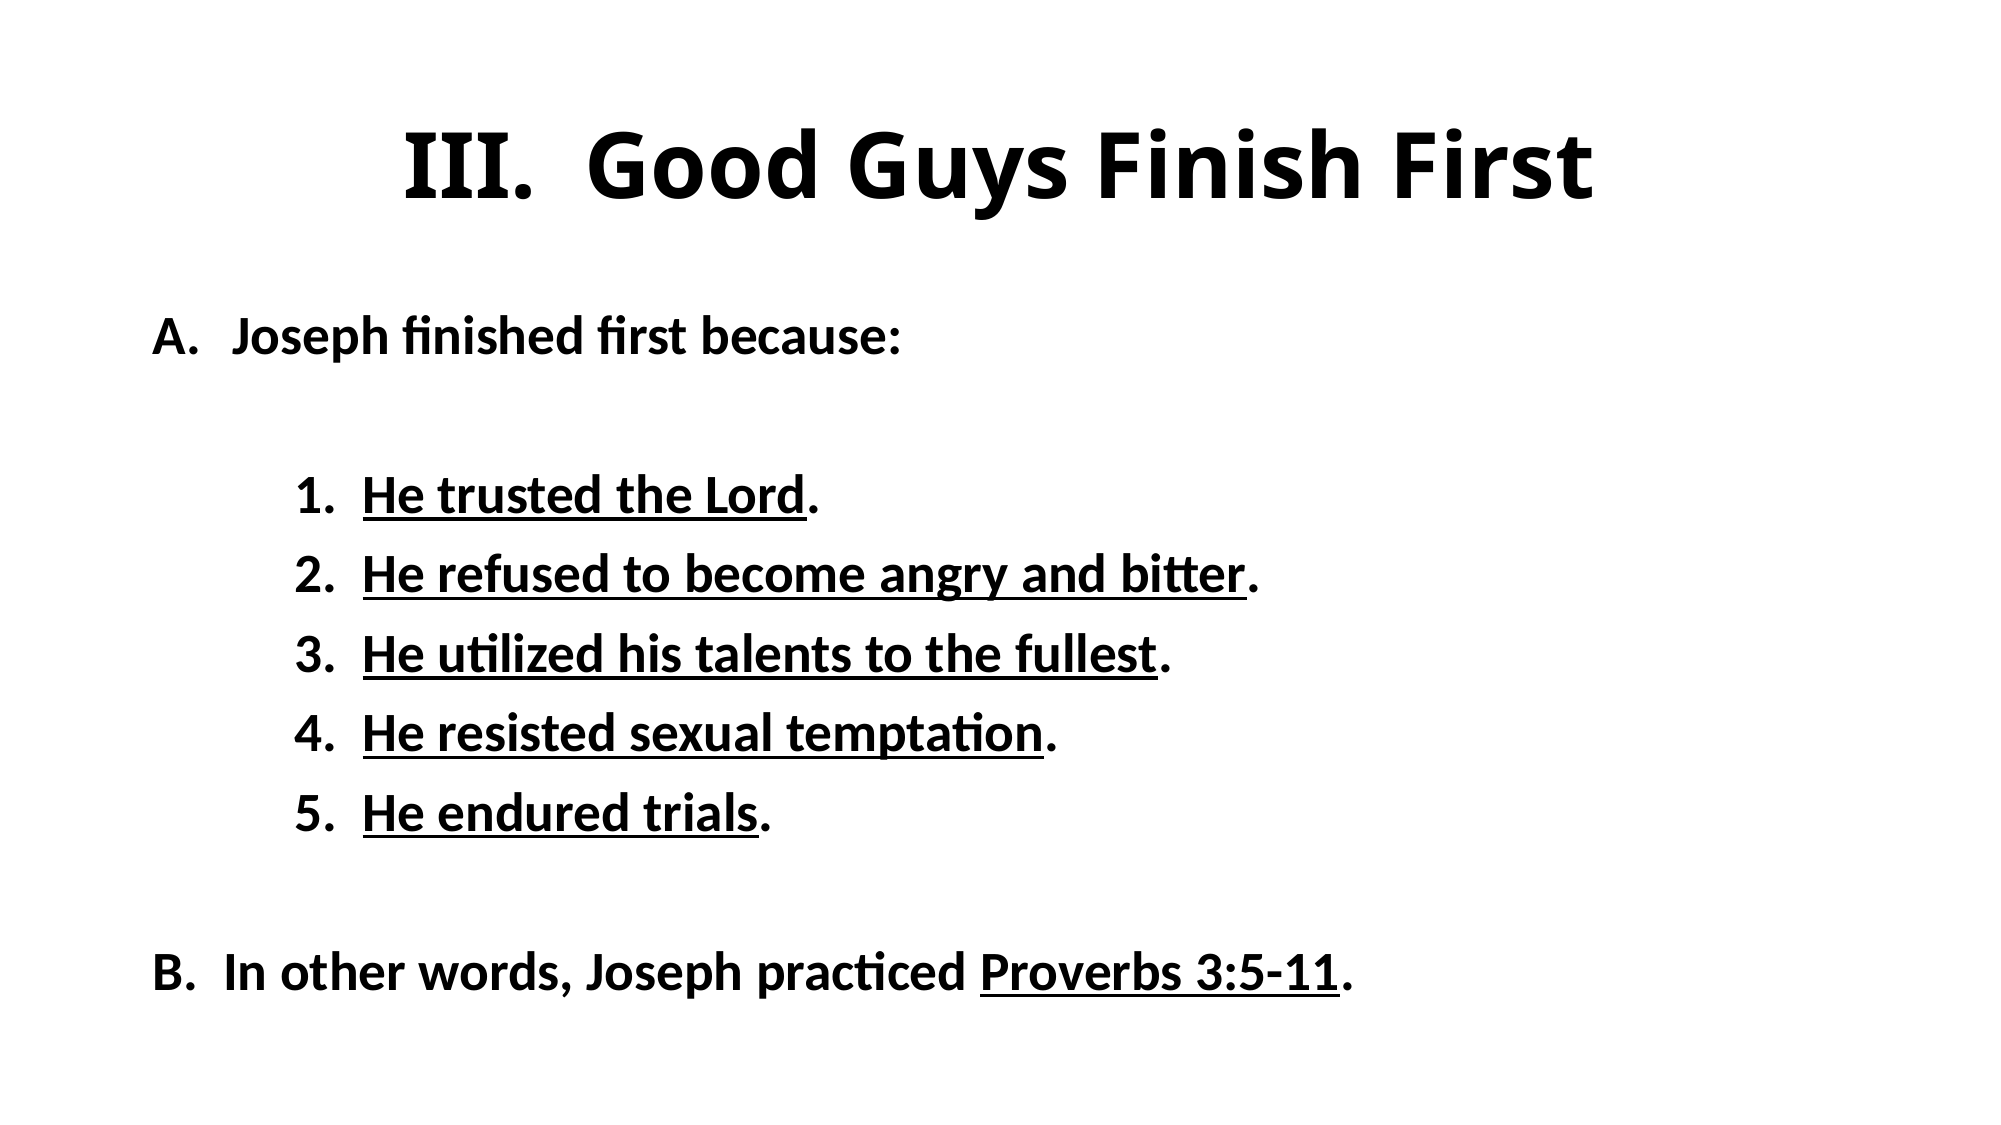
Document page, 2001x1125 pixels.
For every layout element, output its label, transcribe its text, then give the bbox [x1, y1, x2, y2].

list Joseph finished first because: 1. He trusted the Lord. 2. He refused to become angry and bitter. 3. He utilized his talents to the fullest. 4. He resisted sexual temptation. 5. He endured trials. B. In other words, Joseph practiced Proverbs 3:5-11. [137, 299, 1863, 1014]
title III. Good Guys Finish First [137, 59, 1863, 278]
